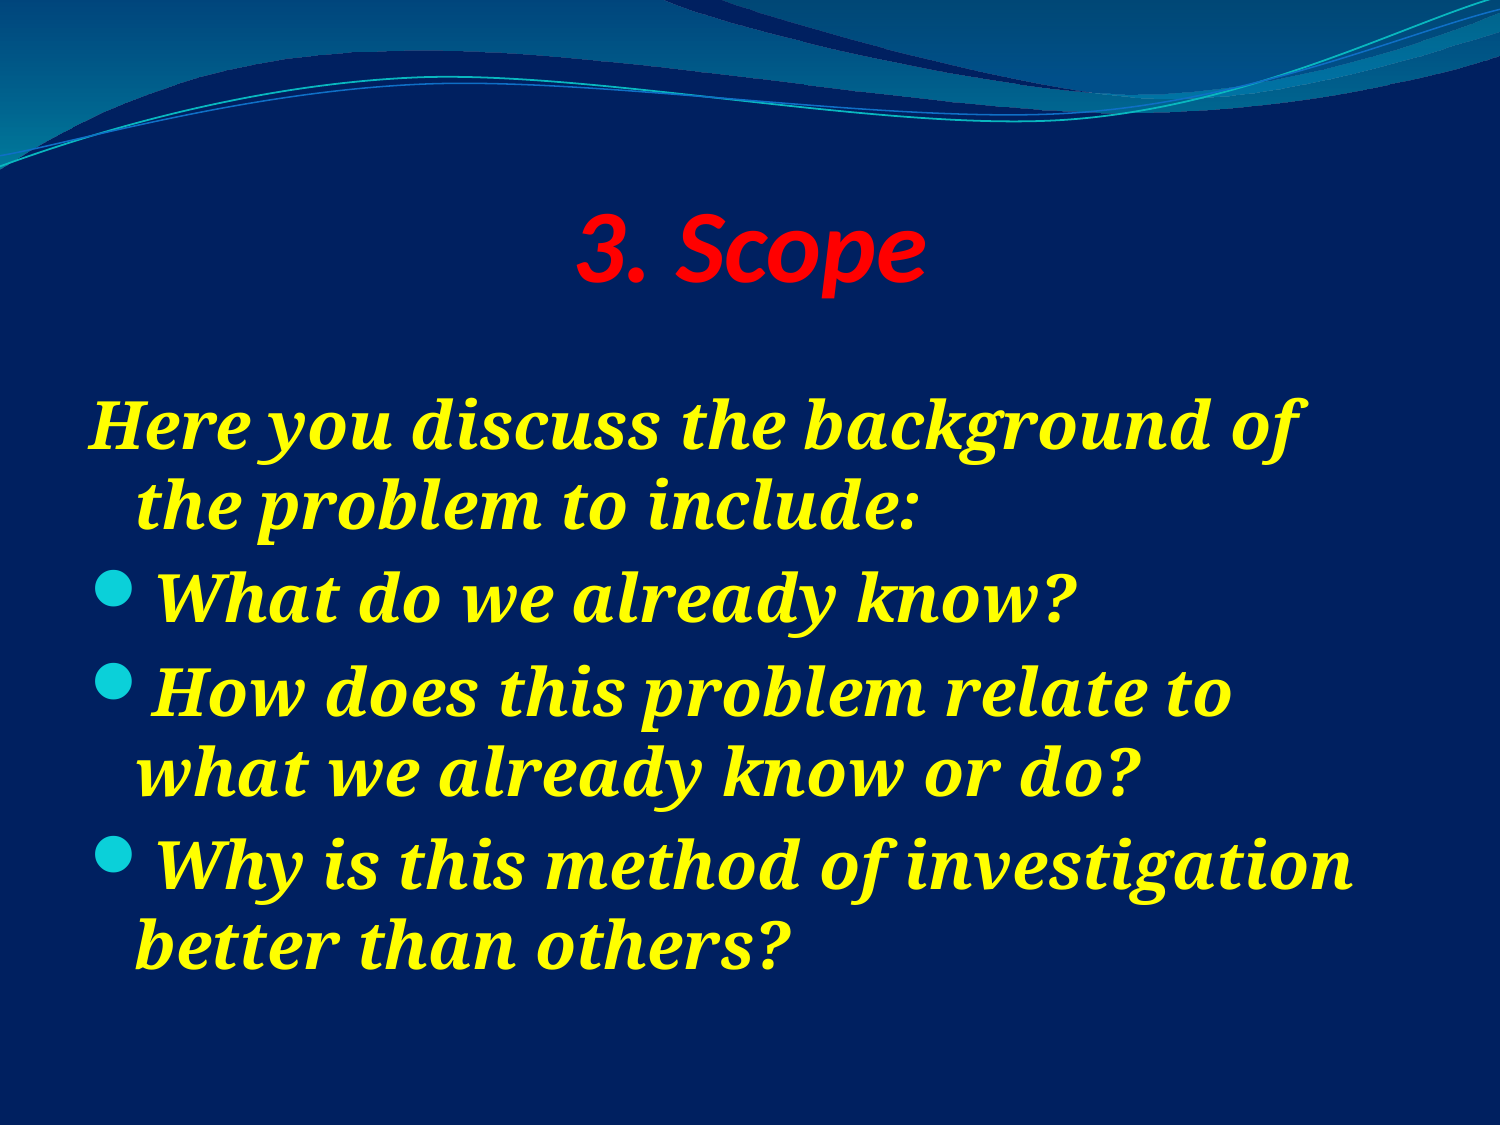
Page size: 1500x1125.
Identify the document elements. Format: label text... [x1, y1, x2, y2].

title 3. Scope [75, 115, 1425, 303]
list Here you discuss the background of the problem to include: What do we already know? How does this problem relate to what we already know or do? Why is this method of investigation better than others? [75, 375, 1425, 1038]
